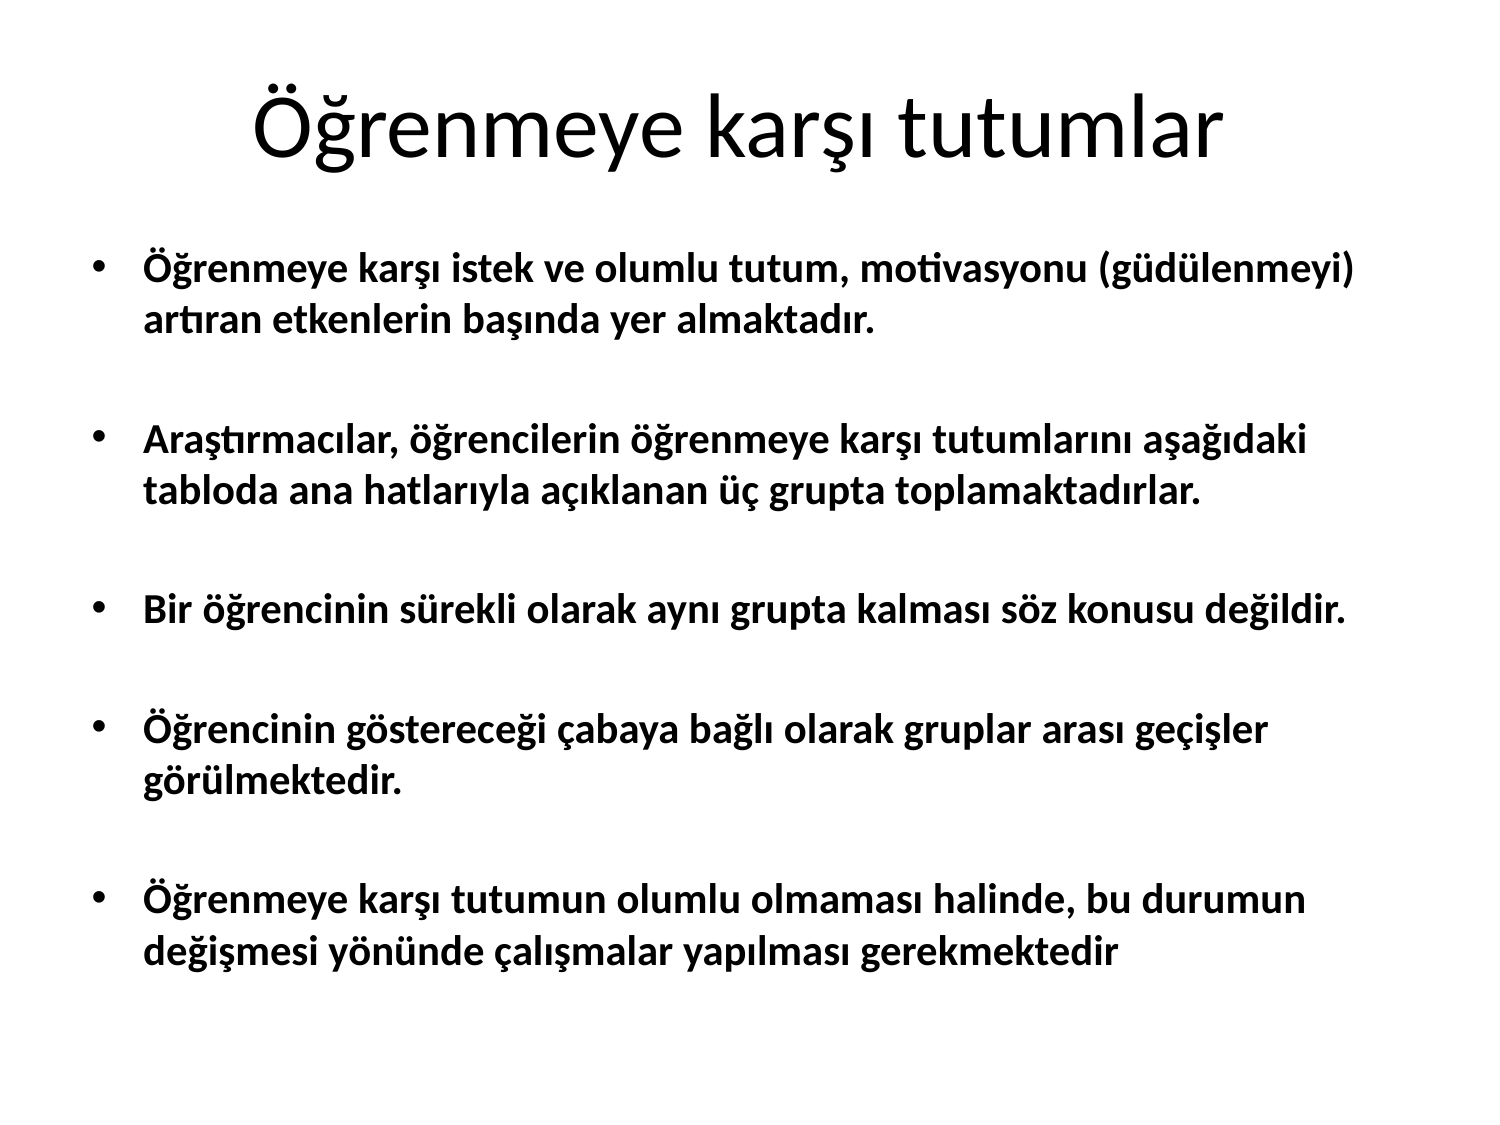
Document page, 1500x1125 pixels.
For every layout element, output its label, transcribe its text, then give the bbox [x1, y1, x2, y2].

title Öğrenmeye karşı tutumlar [75, 45, 1425, 197]
list Öğrenmeye karşı istek ve olumlu tutum, motivasyonu (güdülenmeyi) artıran etkenlerin başında yer almaktadır. Araştırmacılar, öğrencilerin öğrenmeye karşı tutumlarını aşağıdaki tabloda ana hatlarıyla açıklanan üç grupta toplamaktadırlar. Bir öğrencinin sürekli olarak aynı grupta kalması söz konusu değildir. Öğrencinin göstereceği çabaya bağlı olarak gruplar arası geçişler görülmektedir. Öğrenmeye karşı tutumun olumlu olmaması halinde, bu durumun değişmesi yönünde çalışmalar yapılması gerekmektedir [76, 172, 1425, 1005]
